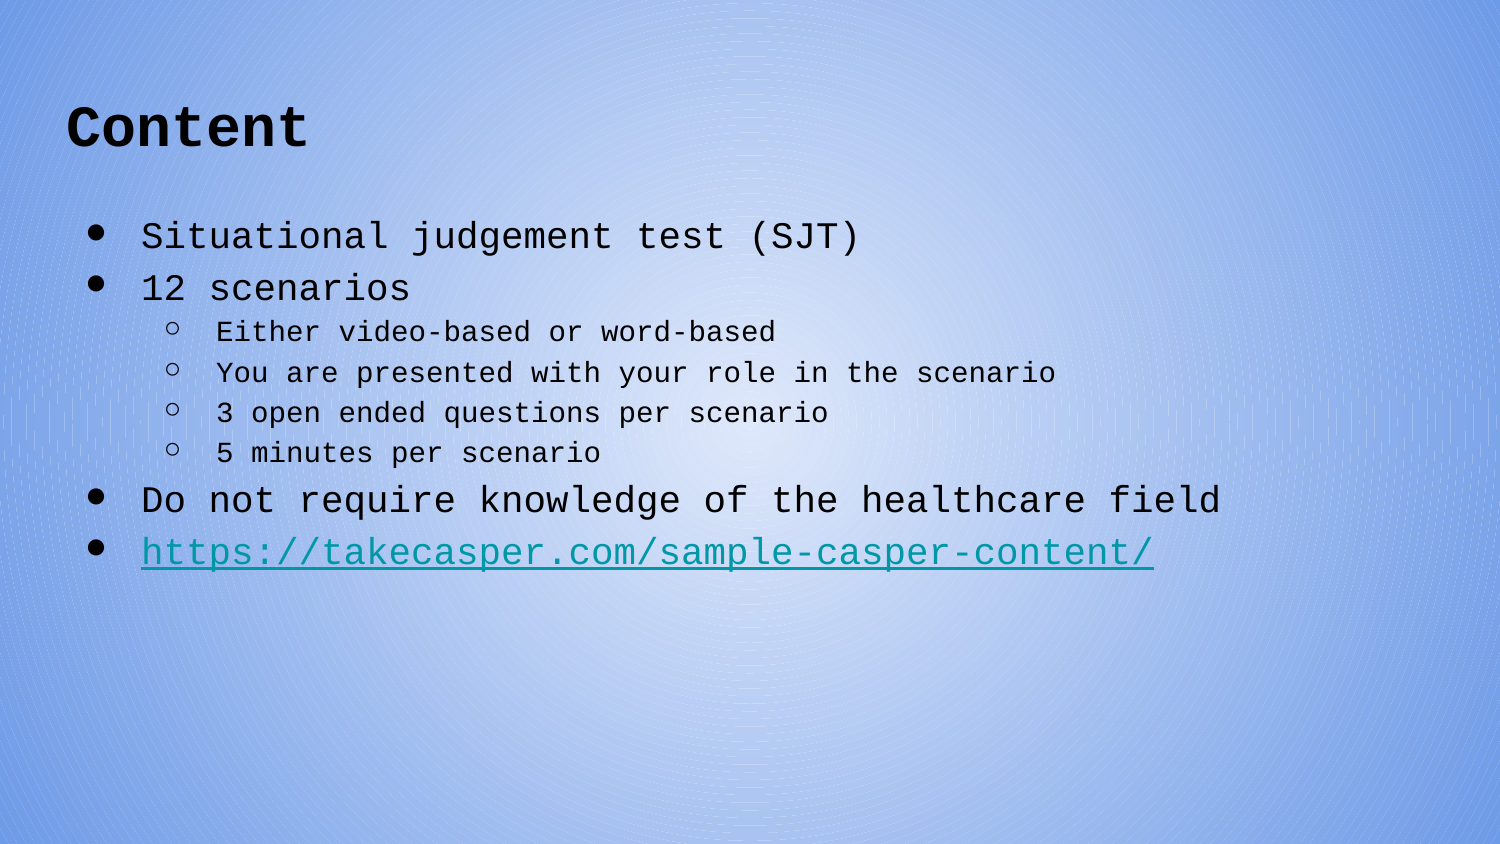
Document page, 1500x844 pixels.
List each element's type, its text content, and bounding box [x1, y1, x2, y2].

list Situational judgement test (SJT) 12 scenarios Either video-based or word-based You are presented with your role in the scenario 3 open ended questions per scenario 5 minutes per scenario Do not require knowledge of the healthcare field https://takecasper.com/sample-casper-content/ [51, 189, 1449, 750]
title Content [51, 72, 1449, 167]
